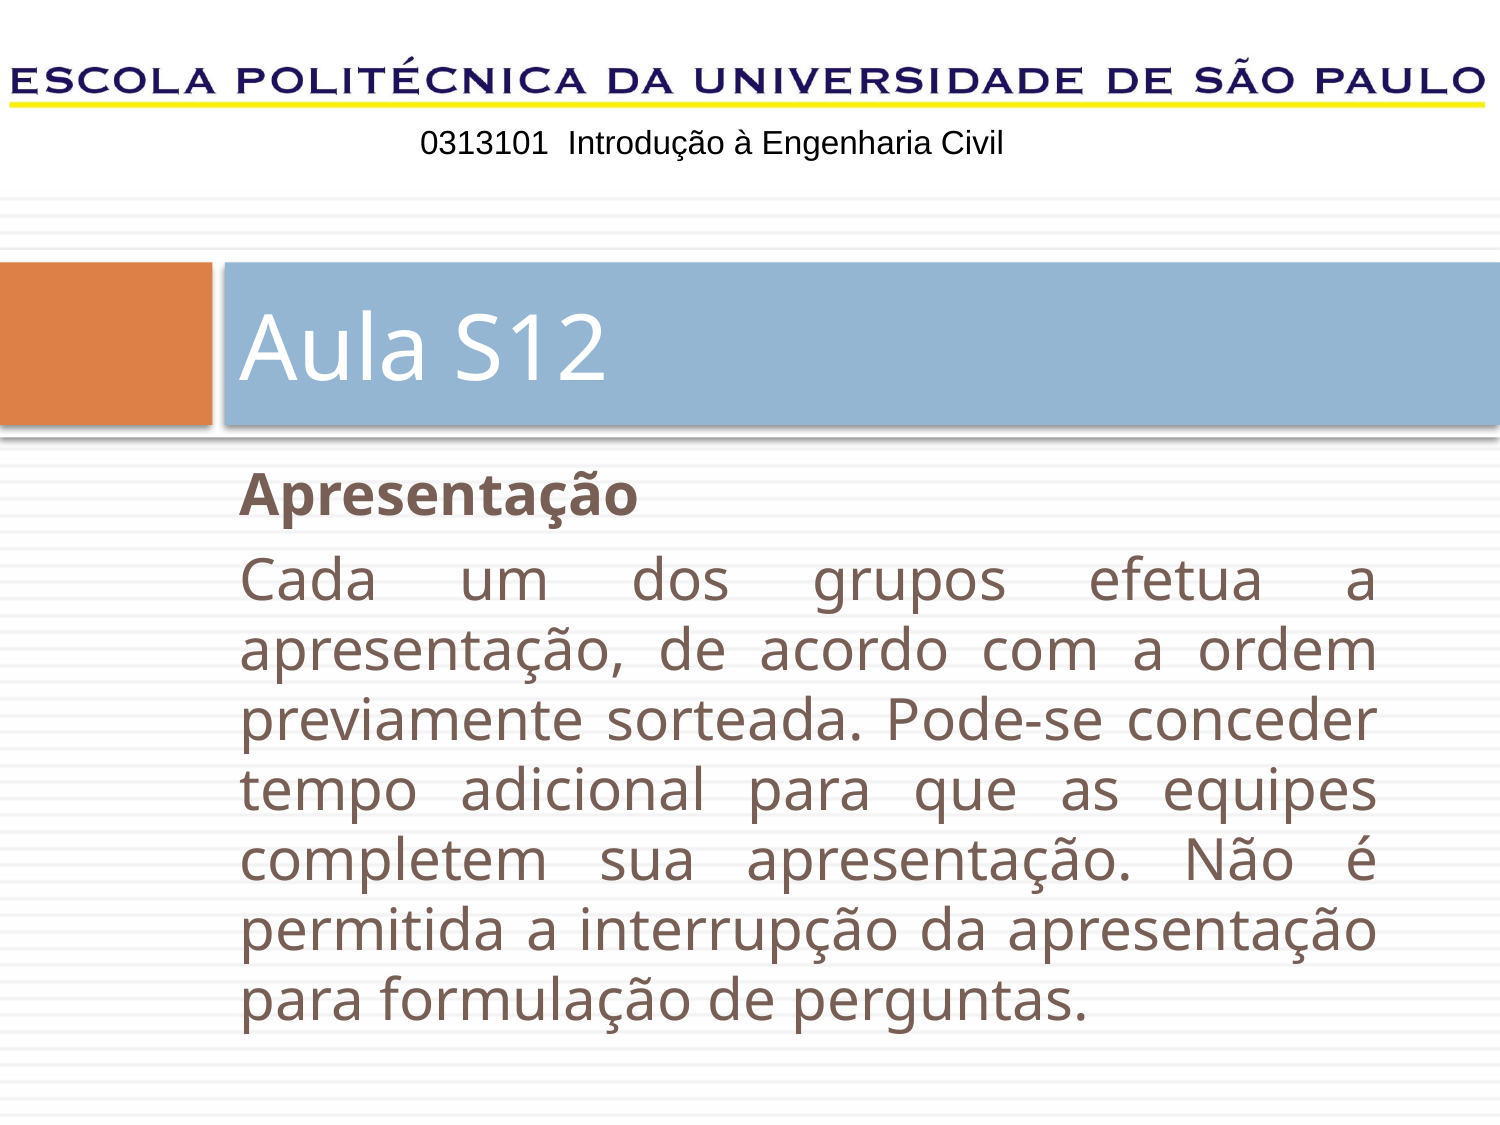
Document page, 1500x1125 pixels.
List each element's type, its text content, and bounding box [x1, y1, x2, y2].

title Aula S12 [225, 262, 1475, 425]
picture [0, 0, 1500, 190]
list Apresentação Cada um dos grupos efetua a apresentação, de acordo com a ordem previamente sorteada. Pode-se conceder tempo adicional para que as equipes completem sua apresentação. Não é permitida a interrupção da apresentação para formulação de perguntas. [225, 450, 1394, 1114]
